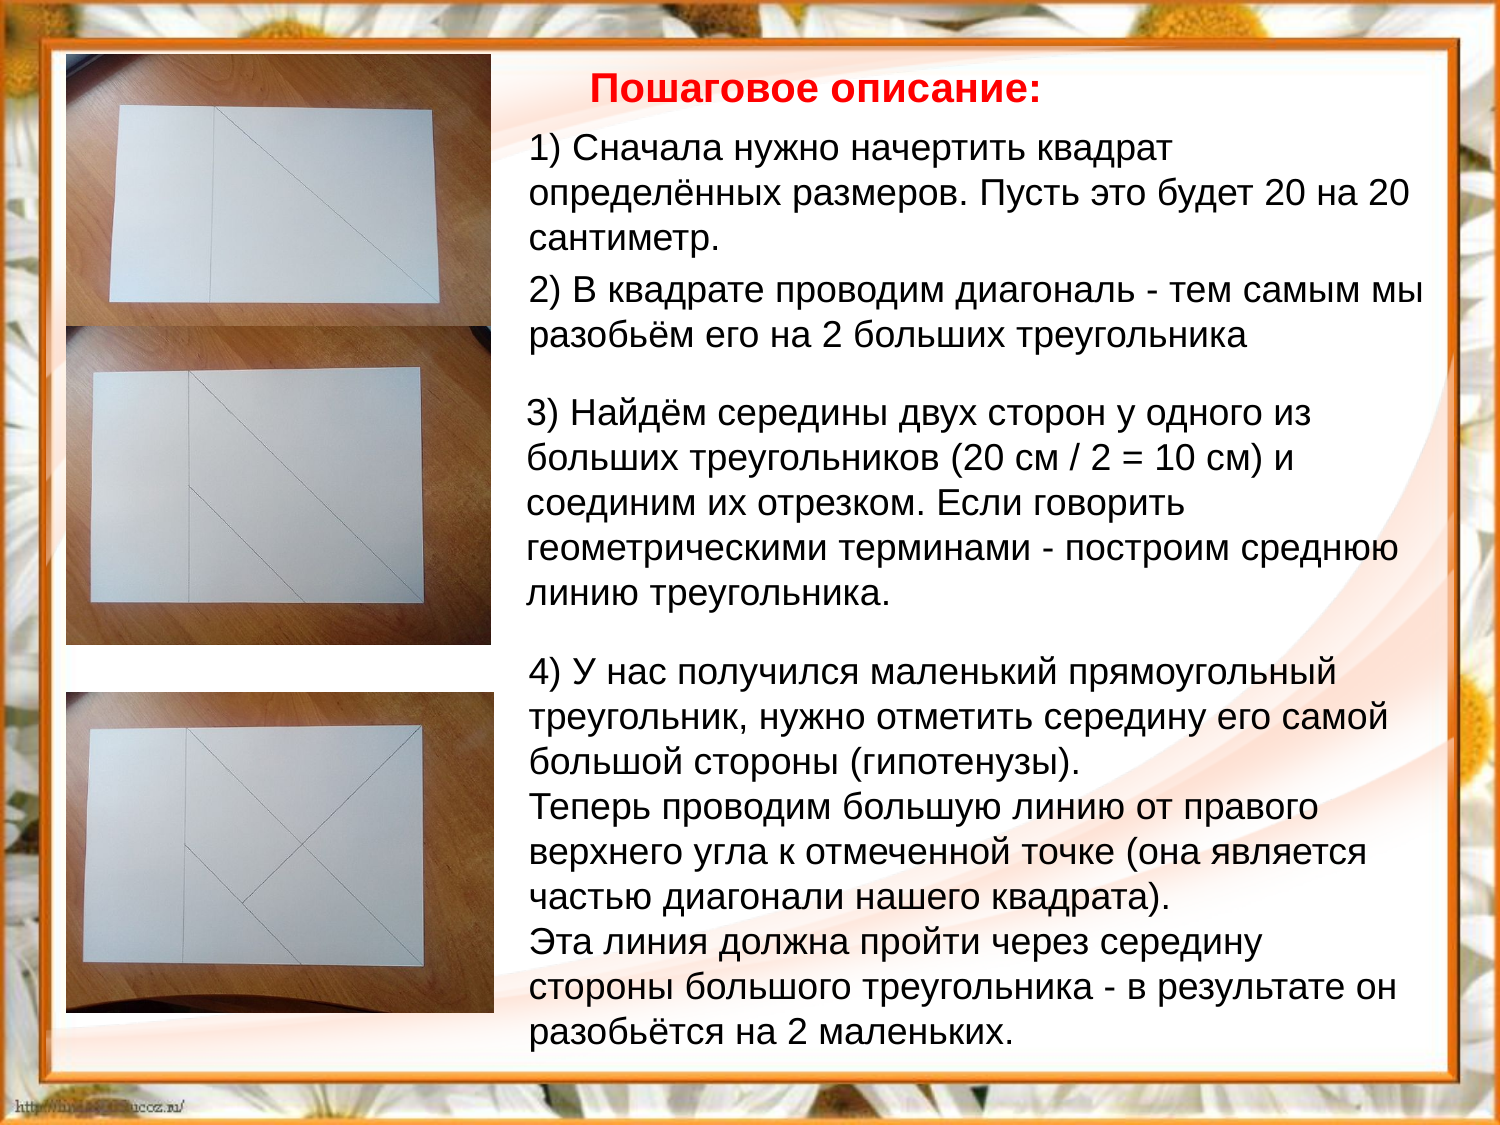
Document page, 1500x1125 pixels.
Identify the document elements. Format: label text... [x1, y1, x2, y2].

text_box 2) В квадрате проводим диагональ - тем самым мы разобьём его на 2 больших треугольника [513, 212, 1471, 363]
text_box 3) Найдём середины двух сторон у одного из больших треугольников (20 см / 2 = 10 см) и соединим их отрезком. Если говорить геометрическими терминами - построим среднюю линию треугольника. [511, 380, 1489, 621]
text_box Пошаговое описание: [574, 53, 1058, 119]
picture [0, 0, 1500, 1125]
picture [66, 53, 491, 645]
picture [66, 692, 494, 1013]
text_box 1) Сначала нужно начертить квадрат определённых размеров. Пусть это будет 20 на 20 сантиметр. [513, 115, 1447, 266]
text_box 4) У нас получился маленький прямоугольный треугольник, нужно отметить середину его самой большой стороны (гипотенузы). Теперь проводим большую линию от правого верхнего угла к отмеченной точке (она является частью диагонали нашего квадрата). Эта линия должна пройти через середину стороны большого треугольника - в результате он разобьётся на 2 маленьких. [513, 639, 1424, 1060]
